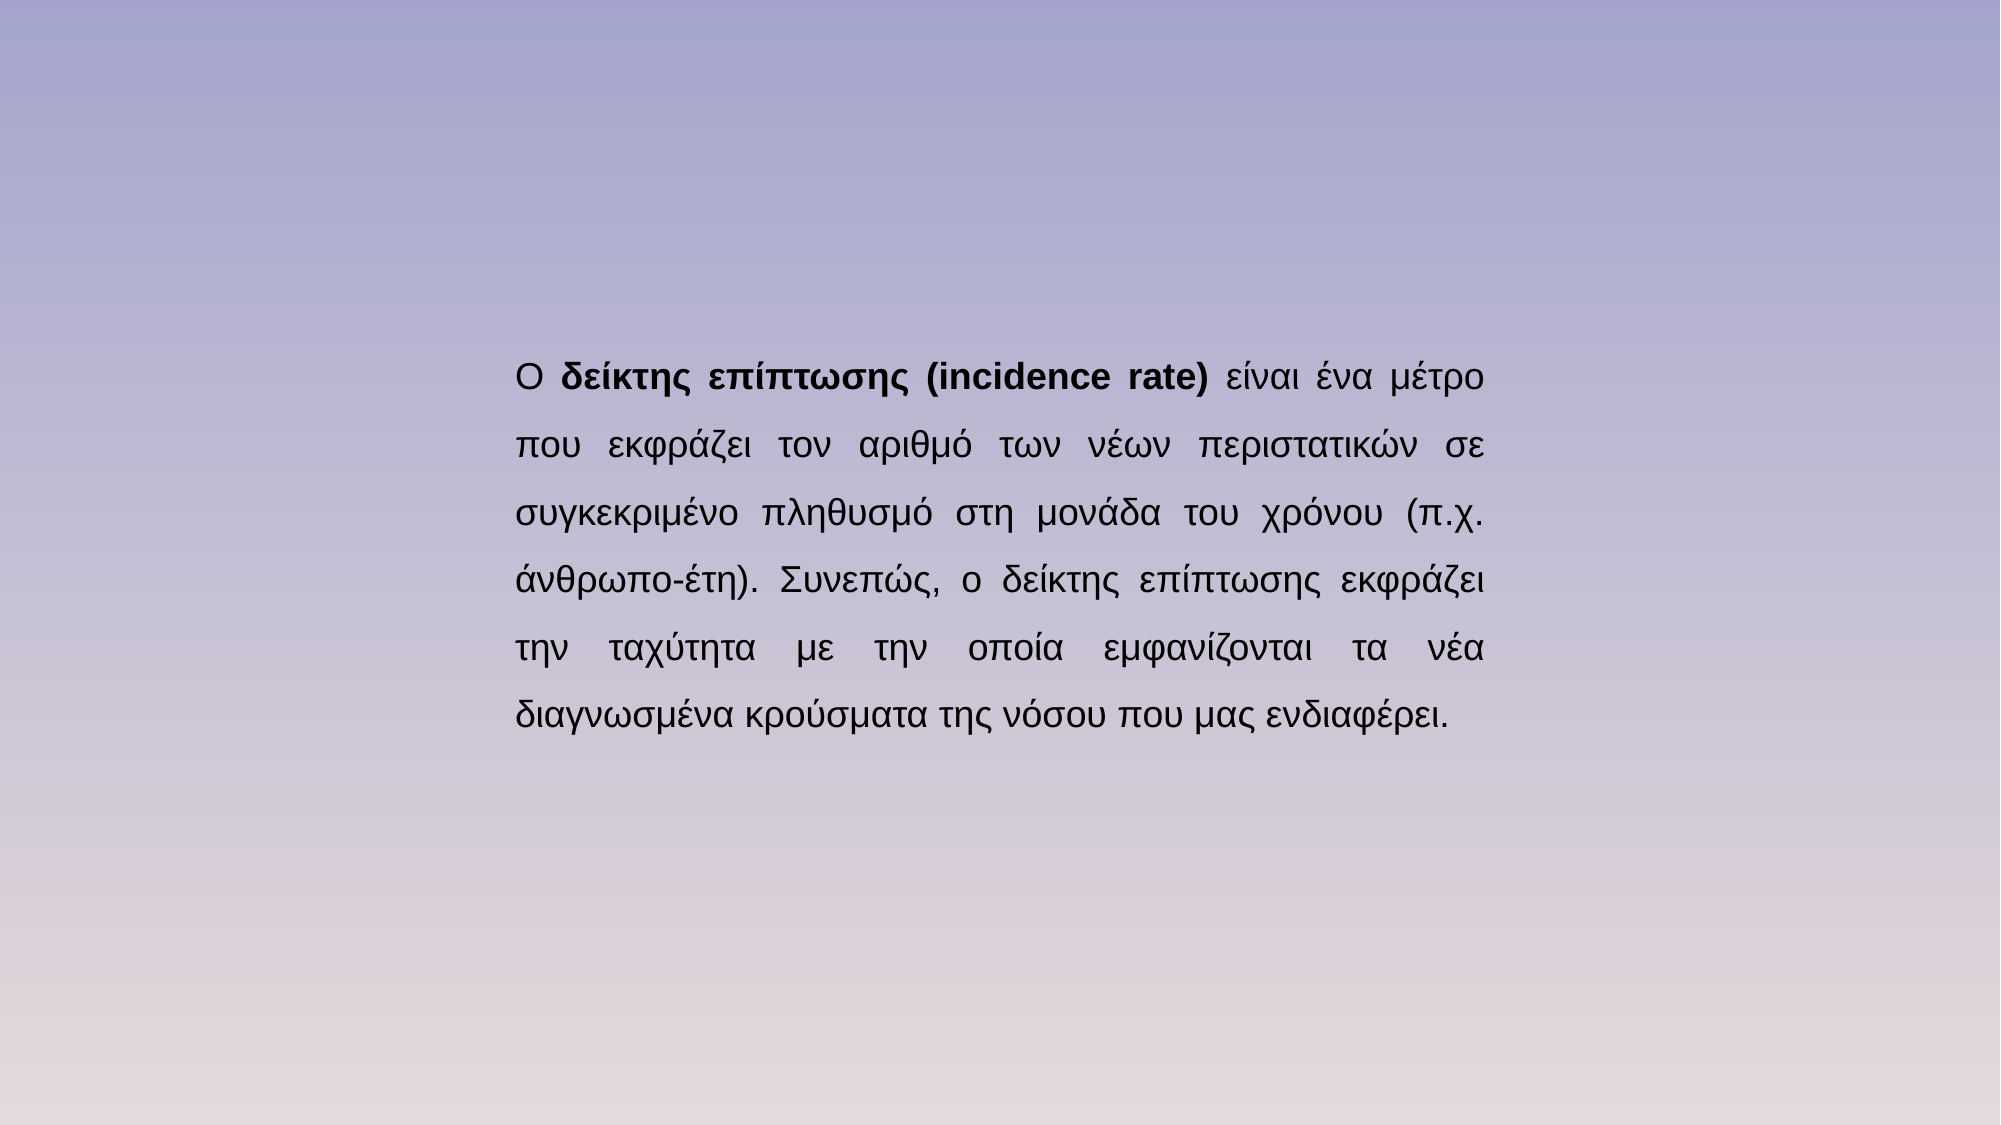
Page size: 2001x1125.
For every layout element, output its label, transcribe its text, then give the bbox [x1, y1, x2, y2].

text_box Ο δείκτης επίπτωσης (incidence rate) είναι ένα μέτρο που εκφράζει τον αριθμό των νέων περιστατικών σε συγκεκριμένο πληθυσμό στη μονάδα του χρόνου (π.χ. άνθρωπο-έτη). Συνεπώς, ο δείκτης επίπτωσης εκφράζει την ταχύτητα με την οποία εμφανίζονται τα νέα διαγνωσμένα κρούσματα της νόσου που μας ενδιαφέρει. [500, 277, 1500, 743]
